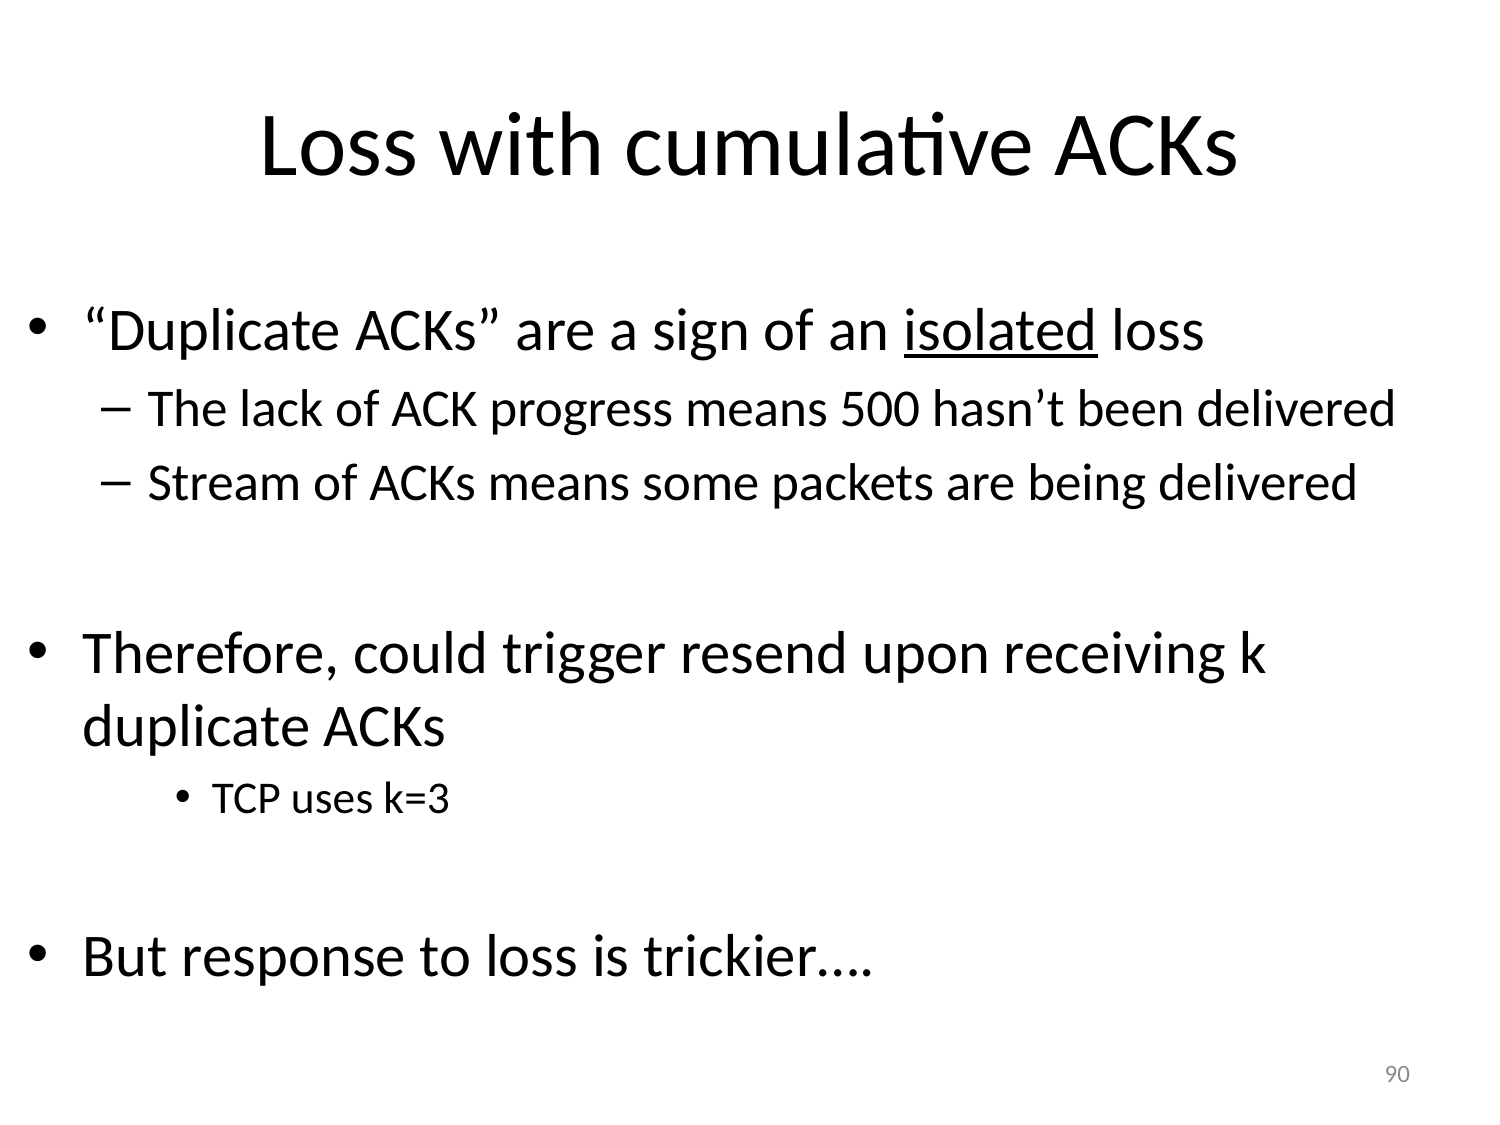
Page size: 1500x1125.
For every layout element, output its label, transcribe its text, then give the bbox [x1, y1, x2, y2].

slide_number 90 [1074, 1042, 1425, 1103]
list “Duplicate ACKs” are a sign of an isolated loss The lack of ACK progress means 500 hasn’t been delivered Stream of ACKs means some packets are being delivered Therefore, could trigger resend upon receiving k duplicate ACKs TCP uses k=3 But response to loss is trickier…. [12, 282, 1500, 1006]
title Loss with cumulative ACKs [75, 45, 1425, 233]
